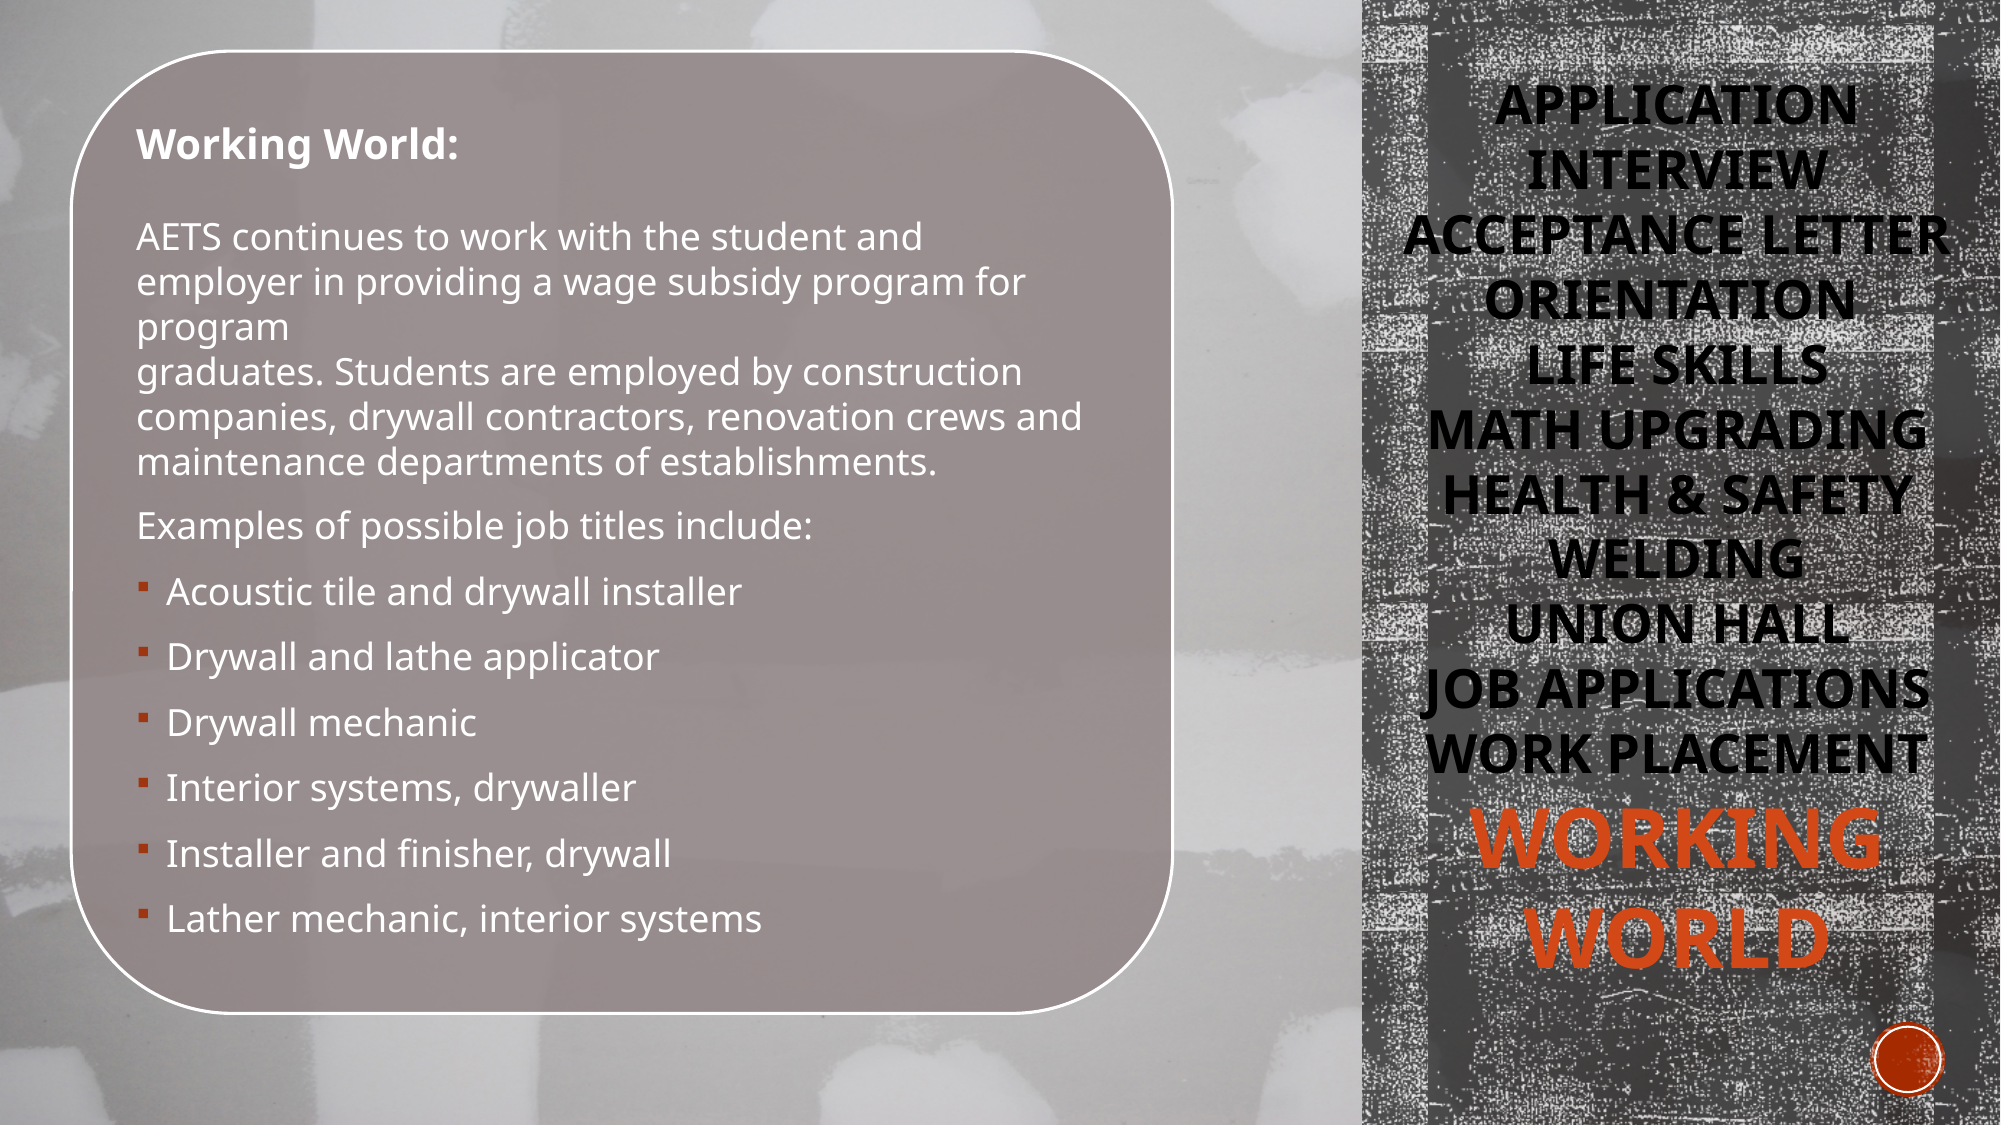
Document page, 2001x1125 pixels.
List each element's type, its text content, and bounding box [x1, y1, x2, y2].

picture [0, 0, 2001, 1125]
text_box APPLICATION​​ INTERVIEW​​ ACCEPTANCE LETTER Orientation Life skills MATH UPGRADING​​​ HEALTH & SAFETY​ WELDING​ Union Hall JOB APPLICATIONS​ WORK Placement​ WORKING WORLD [1310, 62, 2000, 993]
text_box [69, 49, 1175, 1015]
list Working World: AETS continues to work with the student and employer in providing a wage subsidy program for program graduates. Students are employed by construction companies, drywall contractors, renovation crews and maintenance departments of establishments. Examples of possible job titles include: Acoustic tile and drywall installer Drywall and lathe applicator Drywall mechanic Interior systems, drywaller Installer and finisher, drywall Lather mechanic, interior systems [121, 110, 1116, 852]
